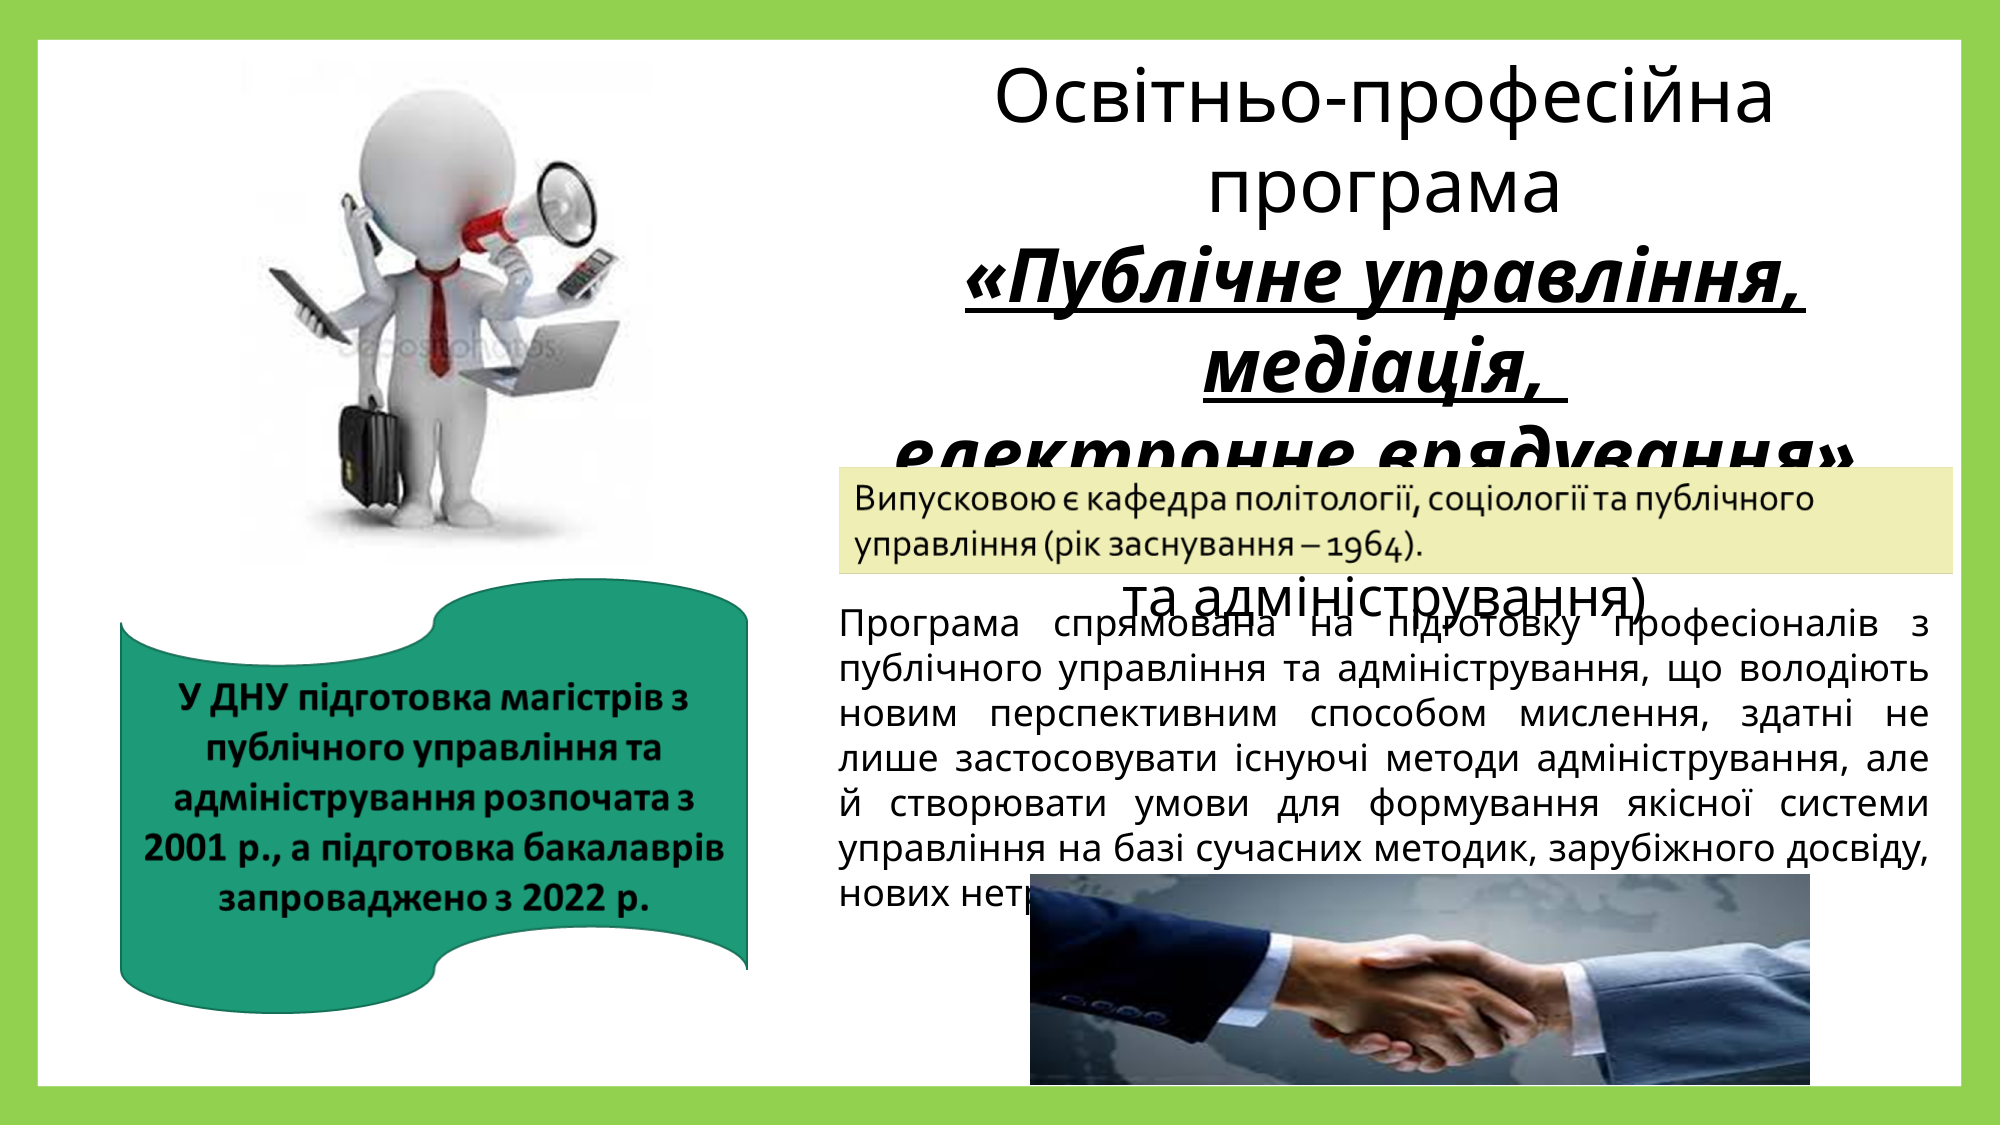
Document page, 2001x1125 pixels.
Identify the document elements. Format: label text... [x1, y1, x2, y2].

text_box Програма спрямована на підготовку професіоналів з публічного управління та адміністрування, що володіють новим перспективним способом мислення, здатні не лише застосовувати існуючі методи адміністрування, але й створювати умови для формування якісної системи управління на базі сучасних методик, зарубіжного досвіду, нових нетривіальних рішень. [823, 592, 1946, 922]
picture [1029, 874, 1810, 1085]
text_box Освітньо-професійна програма «Публічне управління, медіація, електронне врядування» (спеціальність 281 Публічне управління та адміністрування) [810, 39, 1960, 635]
picture [240, 60, 652, 564]
picture [118, 578, 759, 1015]
picture [830, 461, 1954, 589]
text_box [36, 38, 1963, 1088]
